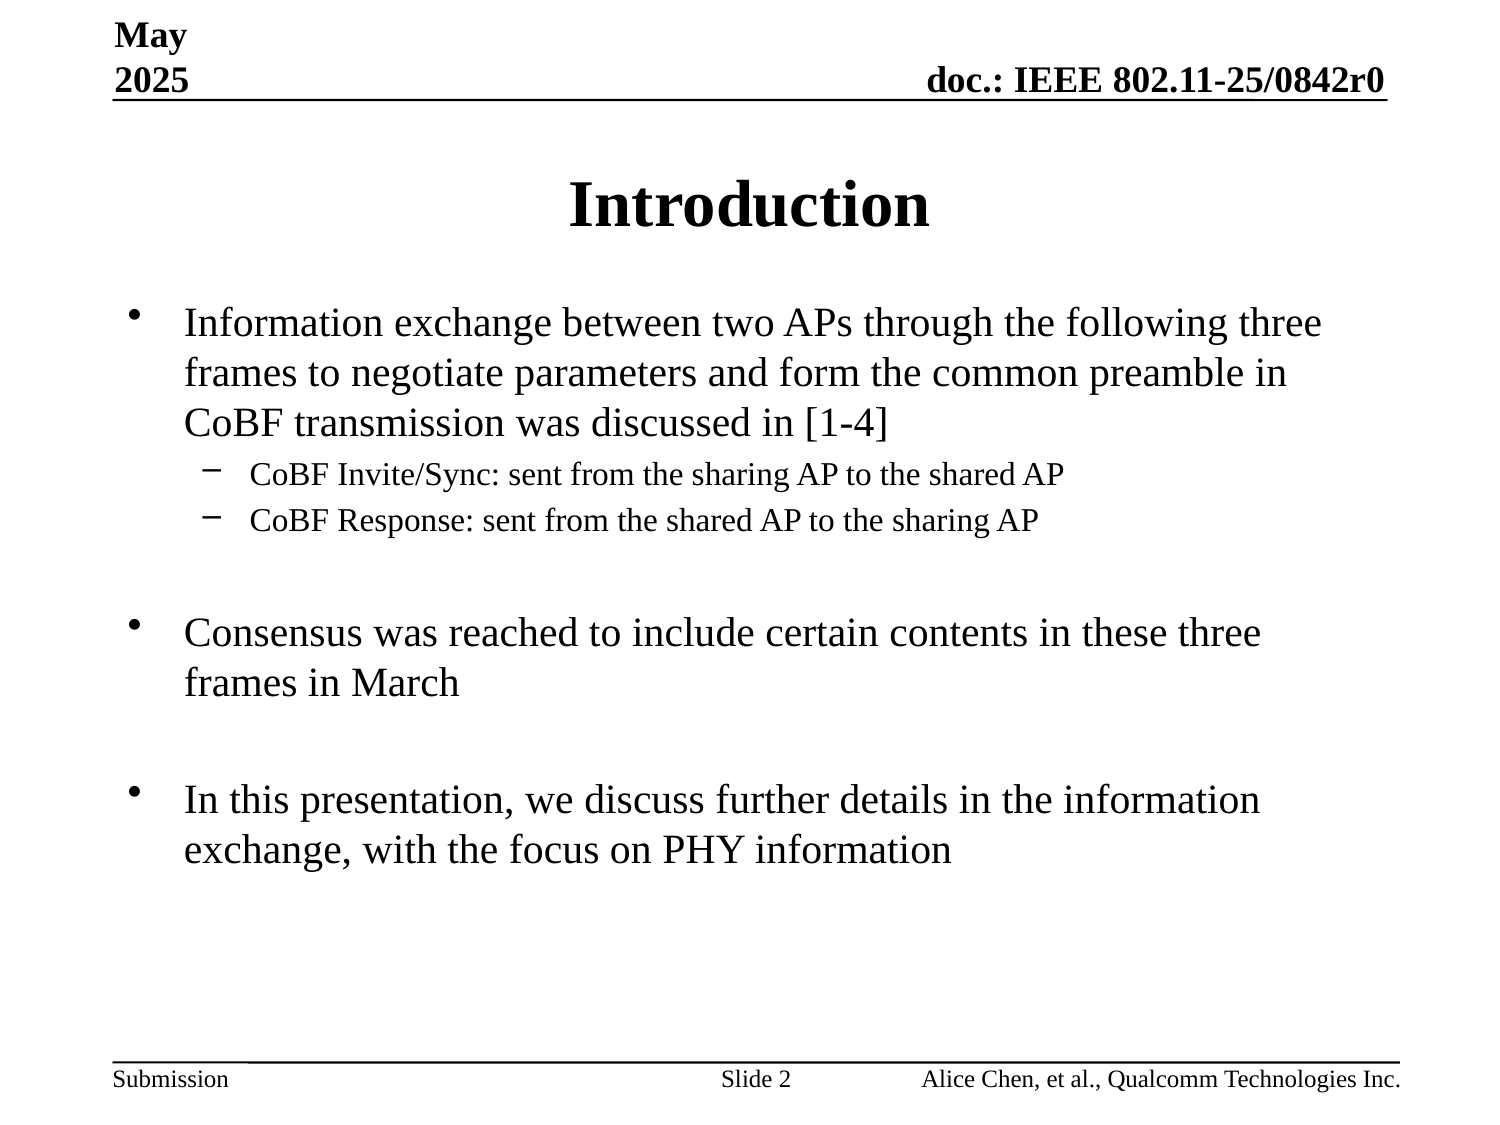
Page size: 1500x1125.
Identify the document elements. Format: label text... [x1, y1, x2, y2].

footer Alice Chen, et al., Qualcomm Technologies Inc. [892, 1061, 1402, 1093]
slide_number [114, 54, 272, 101]
list Information exchange between two APs through the following three frames to negotiate parameters and form the common preamble in CoBF transmission was discussed in [1-4] CoBF Invite/Sync: sent from the sharing AP to the shared AP CoBF Response: sent from the shared AP to the sharing AP Consensus was reached to include certain contents in these three frames in March In this presentation, we discuss further details in the information exchange, with the focus on PHY information [112, 288, 1388, 1001]
slide_number Slide 2 [712, 1061, 800, 1093]
title Introduction [112, 112, 1388, 288]
